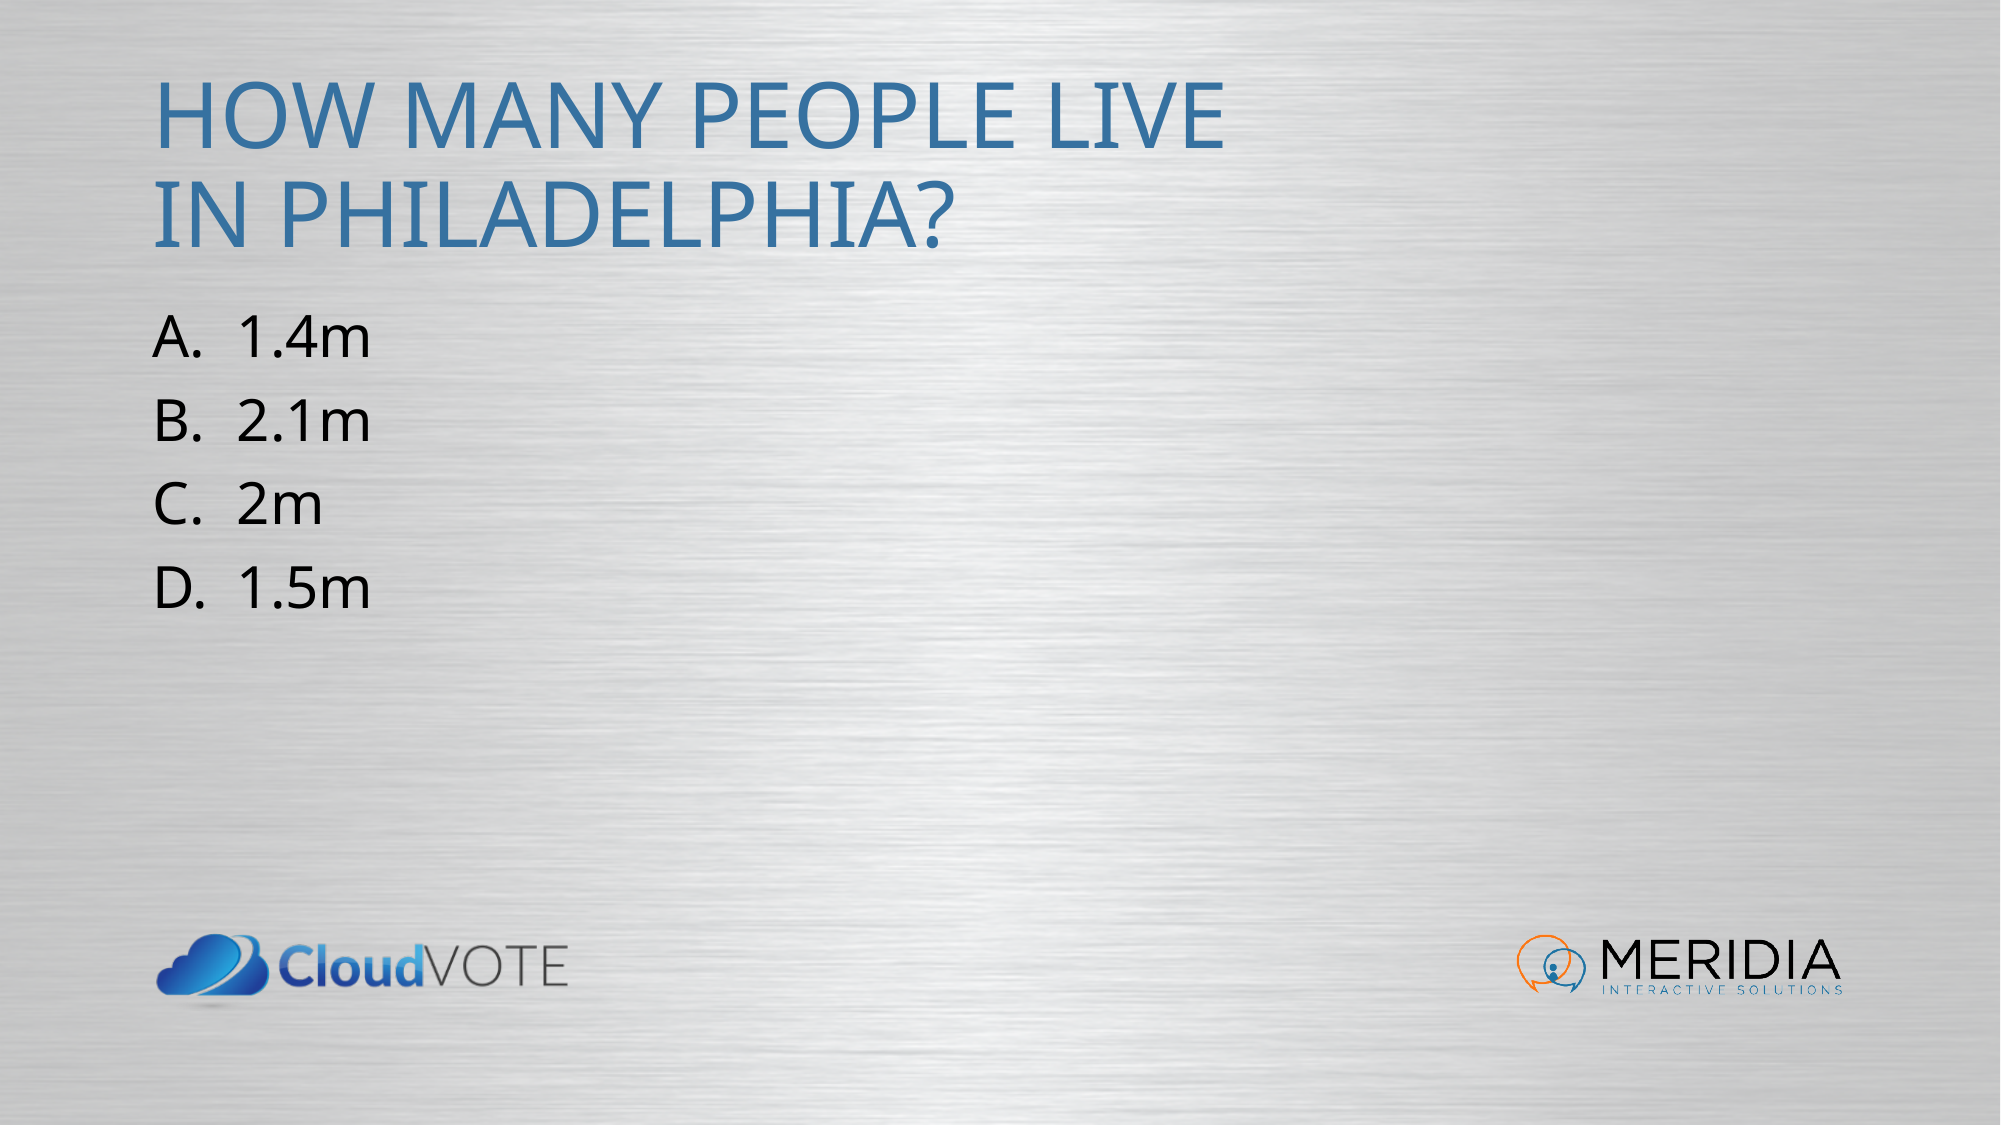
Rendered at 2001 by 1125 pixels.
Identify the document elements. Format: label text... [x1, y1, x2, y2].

list 1.4m 2.1m 2m 1.5m [137, 299, 1302, 666]
title How many people live in Philadelphia? [137, 59, 1302, 278]
picture [0, 0, 2001, 1125]
